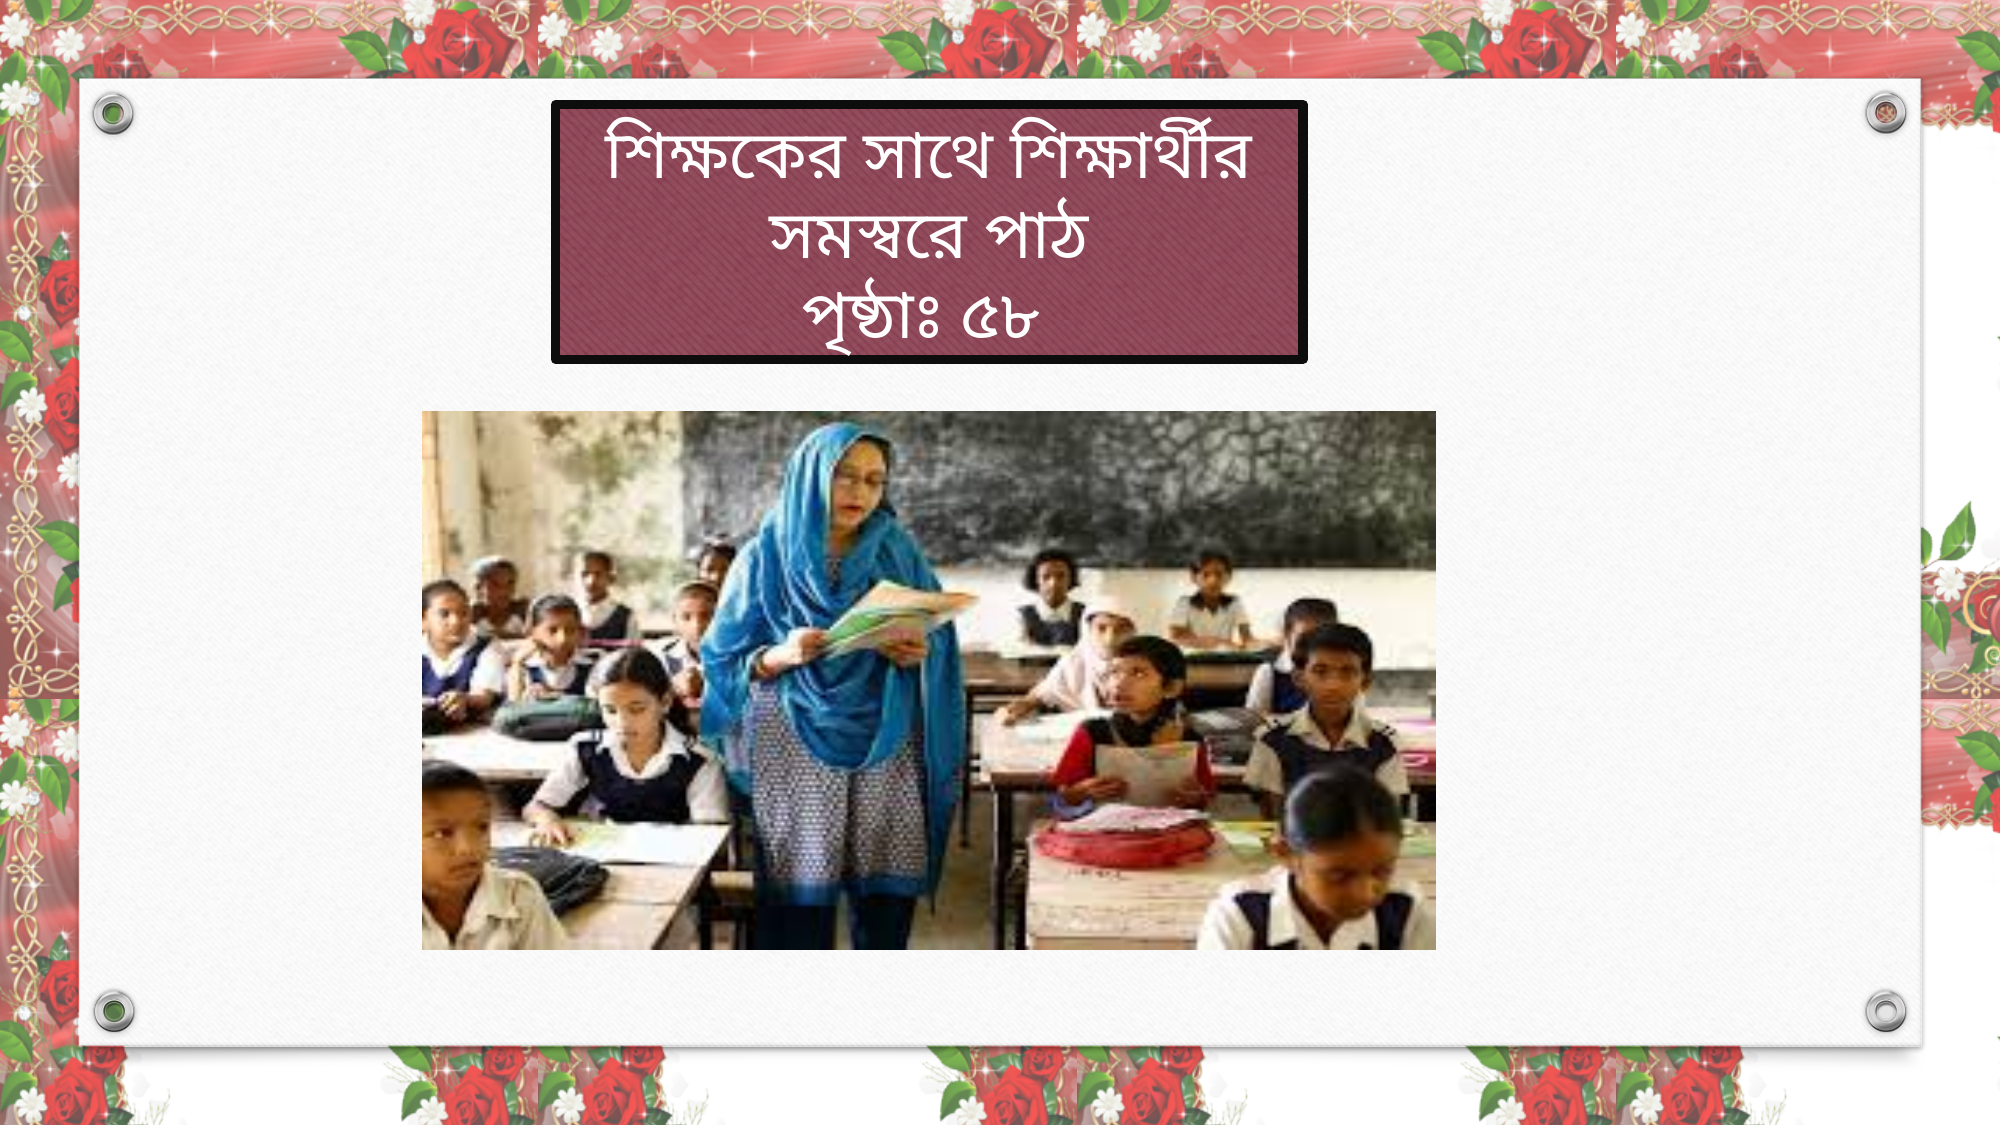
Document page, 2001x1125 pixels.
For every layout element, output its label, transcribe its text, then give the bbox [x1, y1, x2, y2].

picture [0, 0, 2000, 1125]
text_box শিক্ষকের সাথে শিক্ষার্থীর সমস্বরে পাঠ পৃষ্ঠাঃ ৫৮ [555, 104, 1304, 360]
